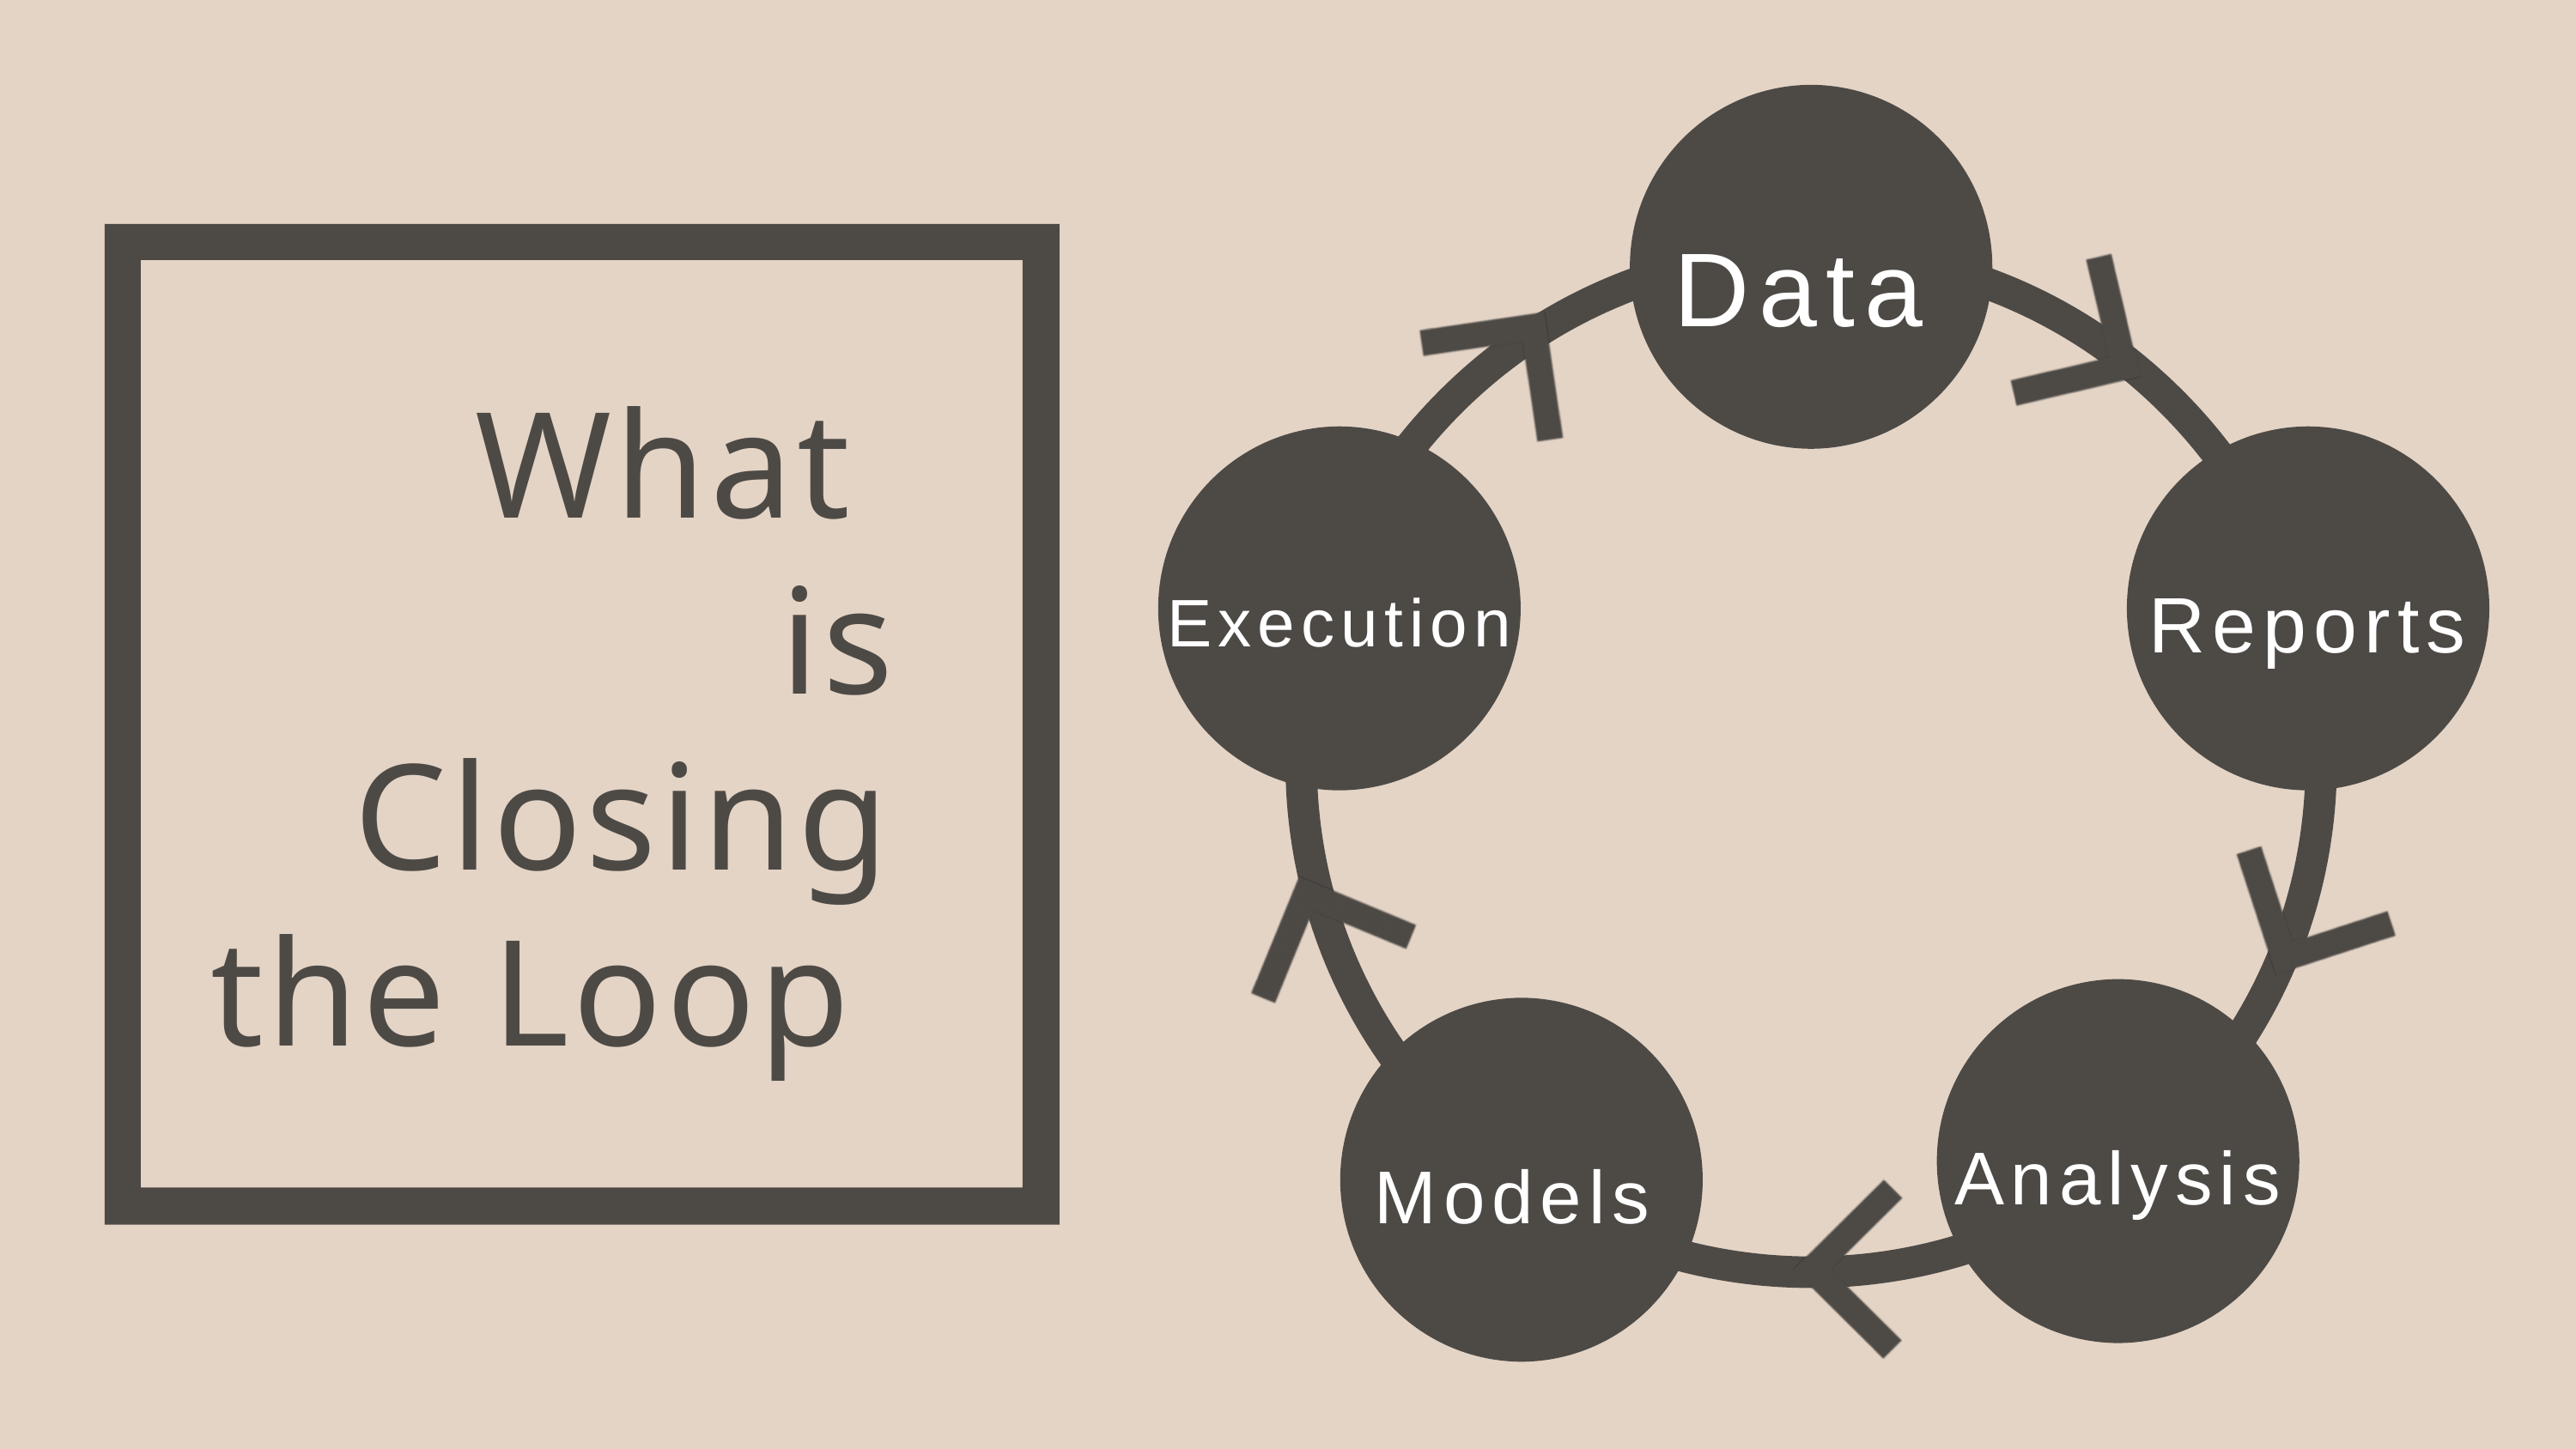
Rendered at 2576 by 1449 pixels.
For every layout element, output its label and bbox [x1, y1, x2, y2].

text_box [1157, 84, 2491, 1364]
text_box [104, 223, 1060, 1225]
